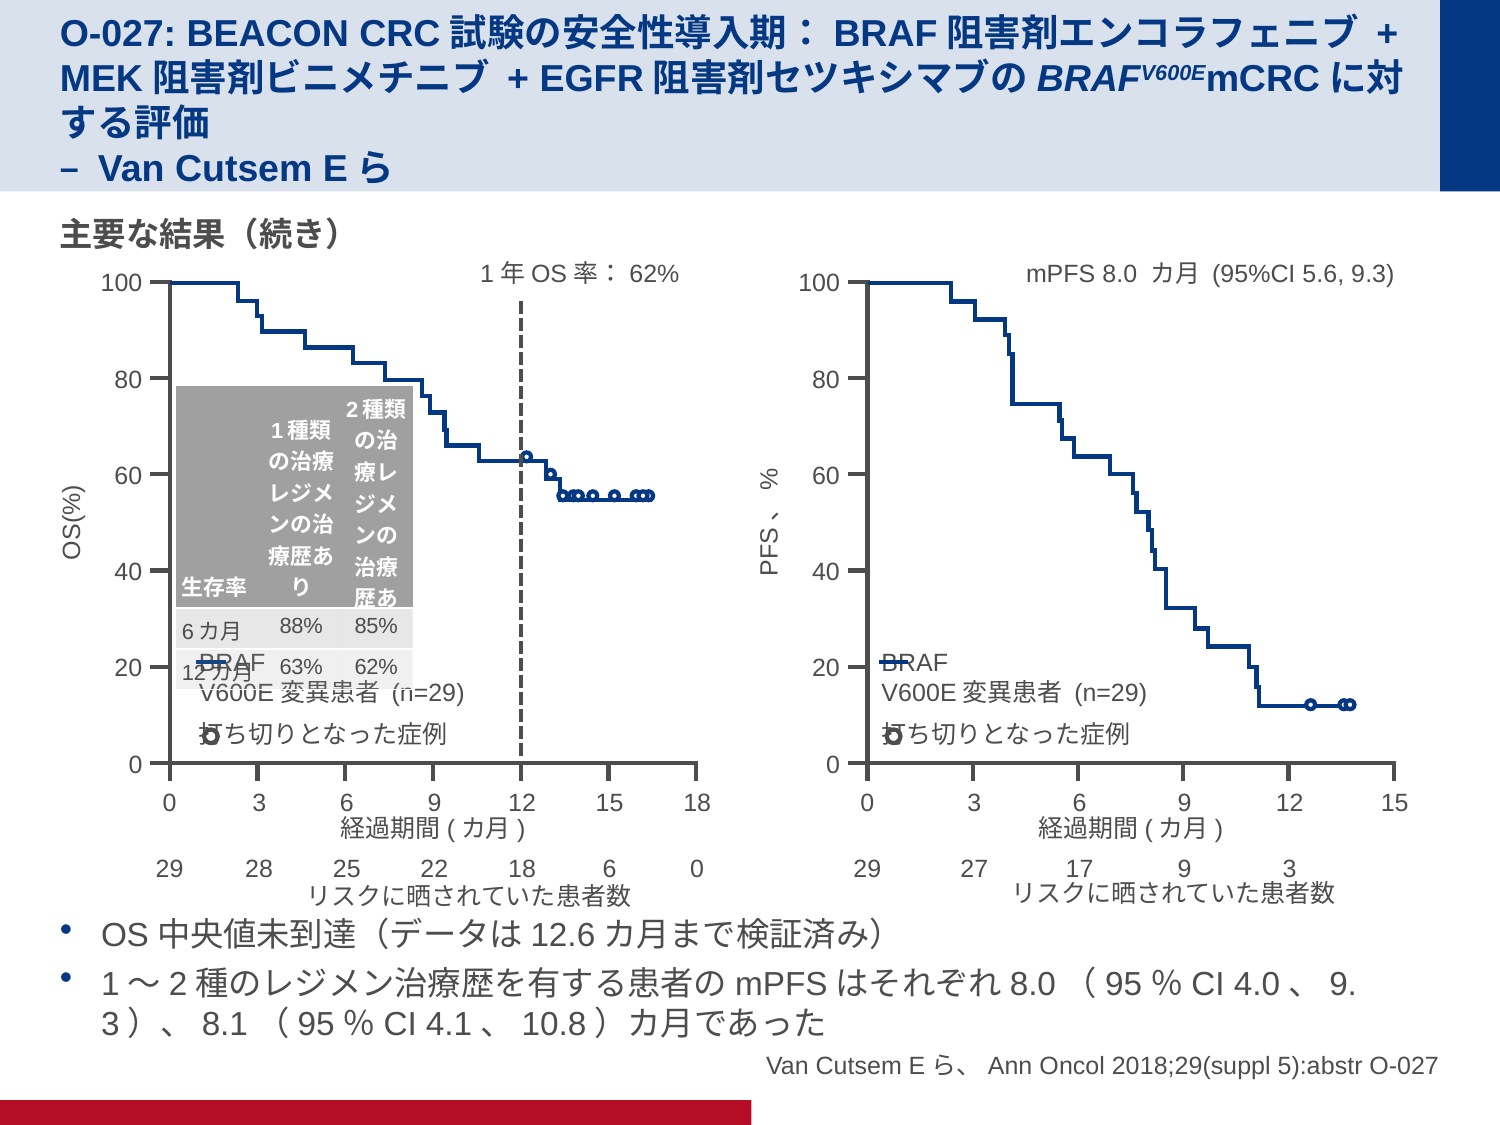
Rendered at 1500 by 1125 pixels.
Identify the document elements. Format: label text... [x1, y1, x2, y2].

text_box [526, 452, 532, 462]
text_box 経過期間(カ月) [326, 805, 541, 851]
text_box 25 [323, 845, 371, 872]
text_box 0 [811, 740, 855, 786]
text_box 9 [1161, 778, 1208, 830]
text_box 経過期間(カ月) [1023, 805, 1238, 851]
table_cell 63% [263, 650, 340, 689]
text_box [168, 280, 519, 765]
text_box 9 [411, 778, 458, 830]
text_box mPFS 8.0 カ月 (95%CI 5.6, 9.3) [1011, 250, 1410, 295]
text_box 100 [85, 259, 158, 305]
table_header 2種類の治療レジメンの治療歴あり [340, 386, 413, 607]
text_box 60 [99, 452, 158, 497]
text_box [884, 727, 903, 746]
table_cell 62% [340, 650, 413, 689]
list 主要な結果（続き） OS中央値未到達（データは12.6カ月まで検証済み） 1～2種のレジメン治療歴を有する患者のmPFSはそれぞれ8.0（95％CI 4.0、9.3）、8.1（95％CI 4.1、10.8）カ月であった [59, 205, 1441, 985]
table_header 1種類の治療レジメンの治療歴あり [263, 386, 340, 607]
text_box 17 [1056, 845, 1103, 870]
text_box 40 [797, 548, 855, 593]
text_box 0 [842, 778, 893, 830]
text_box 12 [1266, 778, 1314, 830]
text_box 12 [498, 778, 546, 830]
text_box 18 [498, 845, 546, 896]
text_box 20 [797, 644, 855, 690]
table_cell 88% [263, 609, 340, 648]
text_box 15 [586, 778, 633, 830]
text_box 27 [951, 845, 998, 896]
text_box [202, 727, 220, 746]
text_box [170, 282, 516, 462]
text_box [546, 469, 555, 479]
table_header 生存率 [176, 386, 263, 607]
text_box 29 [144, 845, 195, 896]
text_box 0 [144, 778, 195, 830]
text_box [1339, 700, 1347, 710]
text_box 6 [586, 845, 633, 896]
text_box 20 [99, 644, 158, 690]
text_box 9 [1161, 845, 1208, 870]
text_box 3 [951, 778, 998, 830]
text_box [588, 491, 598, 501]
text_box 18 [673, 778, 721, 830]
text_box 6 [1056, 778, 1103, 830]
table_cell 85% [340, 609, 413, 648]
text_box 3 [235, 778, 283, 830]
text_box [865, 284, 1396, 765]
text_box リスクに晒されていた患者数 [292, 872, 512, 924]
text_box 60 [797, 452, 855, 497]
text_box 40 [99, 548, 158, 593]
text_box BRAF V600E変異患者 (n=29) 打ち切りとなった症例 [183, 639, 480, 757]
text_box [631, 491, 639, 501]
text_box [638, 491, 648, 501]
text_box [558, 491, 568, 501]
table_cell 12カ月 [176, 650, 263, 689]
text_box [646, 491, 654, 501]
text_box 22 [411, 845, 458, 872]
text_box [1306, 700, 1316, 710]
text_box [526, 443, 635, 501]
text_box [568, 491, 576, 501]
text_box 6 [323, 778, 371, 830]
list Van Cutsem Eら、Ann Oncol 2018;29(suppl 5):abstr O-027 [737, 999, 1441, 1080]
table_cell 6カ月 [176, 609, 263, 648]
text_box 80 [99, 355, 158, 401]
text_box 29 [842, 845, 893, 896]
text_box 80 [797, 355, 855, 401]
text_box PFS、% [745, 453, 790, 592]
text_box [523, 607, 698, 765]
text_box 100 [783, 259, 855, 305]
text_box BRAF V600E変異患者 (n=29) 打ち切りとなった症例 [866, 639, 1163, 757]
text_box [867, 282, 1346, 706]
text_box [1345, 700, 1355, 710]
text_box 3 [1266, 845, 1314, 896]
text_box OS(%) [47, 470, 93, 575]
text_box 0 [113, 740, 158, 786]
text_box 28 [235, 845, 283, 896]
text_box リスクに晒されていた患者数 [996, 870, 1217, 921]
text_box 0 [673, 845, 721, 896]
text_box [573, 491, 583, 501]
text_box 1年OS率：62% [465, 250, 695, 295]
text_box [610, 491, 619, 501]
title O-027: BEACON CRC試験の安全性導入期：BRAF阻害剤エンコラフェニブ + MEK阻害剤ビニメチニブ + EGFR阻害剤セツキシマブのBRAFV600EmCRCに対する評価 – Van Cutsem Eら [59, 29, 1412, 162]
text_box 15 [1371, 778, 1419, 830]
